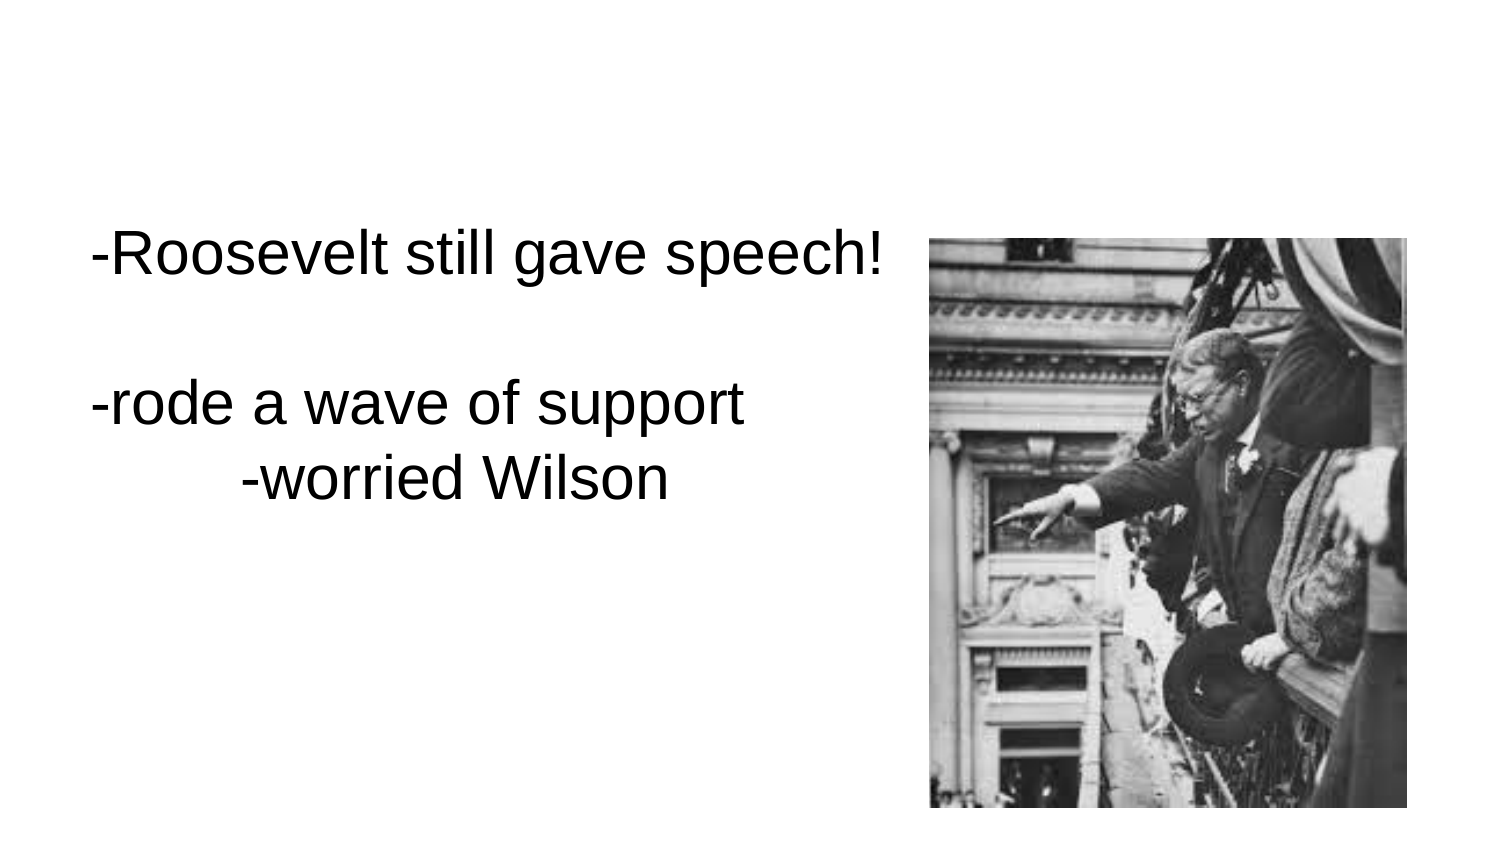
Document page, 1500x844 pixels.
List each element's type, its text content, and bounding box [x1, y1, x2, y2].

picture [929, 238, 1408, 809]
list -Roosevelt still gave speech! -rode a wave of support -worried Wilson [75, 196, 1425, 808]
